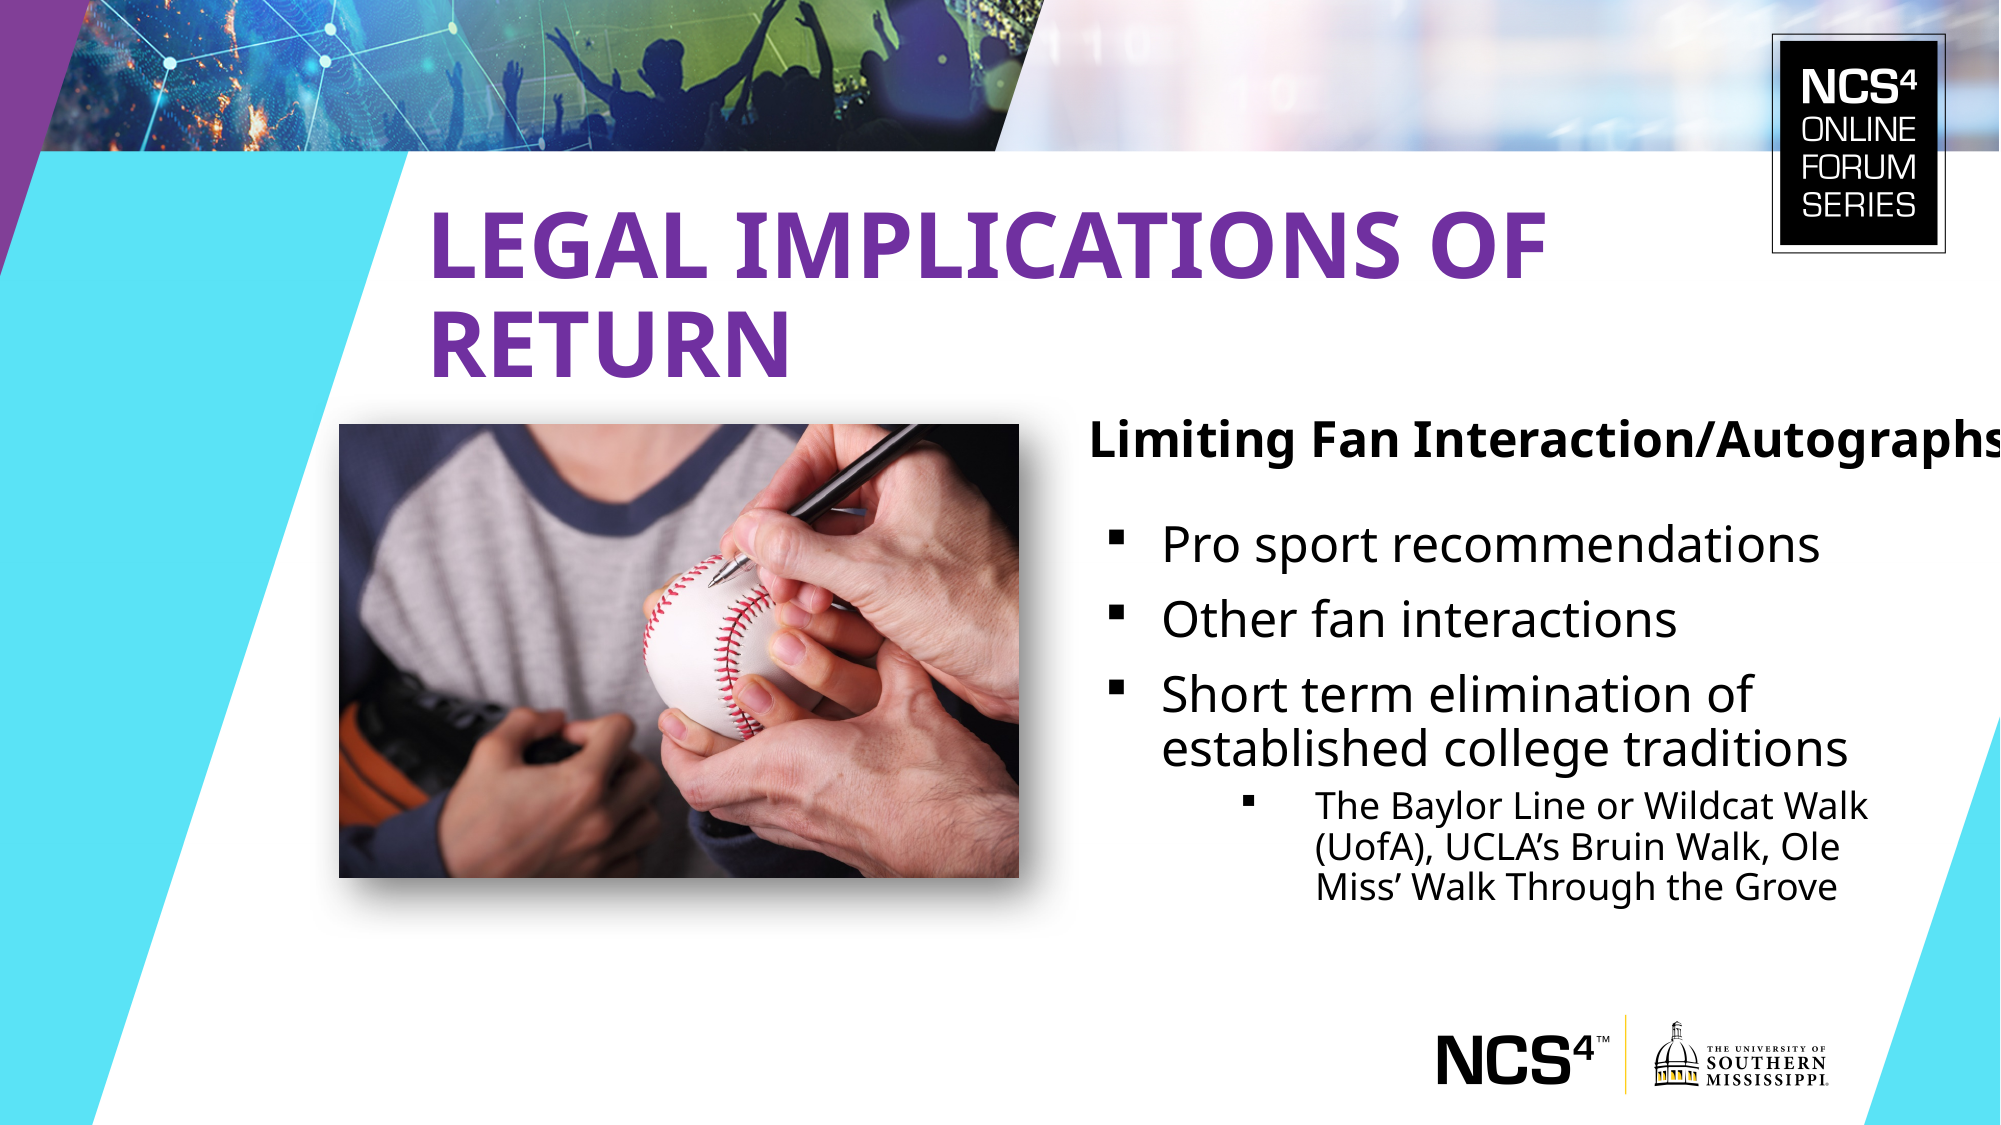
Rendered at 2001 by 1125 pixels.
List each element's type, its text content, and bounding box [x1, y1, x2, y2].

picture [0, 0, 2001, 1125]
list Legal implications of return [411, 191, 1737, 298]
list Limiting Fan Interaction/Autographs [1073, 406, 2000, 513]
list Pro sport recommendations Other fan interactions Short term elimination of established college traditions The Baylor Line or Wildcat Walk (UofA), UCLA’s Bruin Walk, Ole Miss’ Walk Through the Grove [1090, 512, 1927, 1009]
